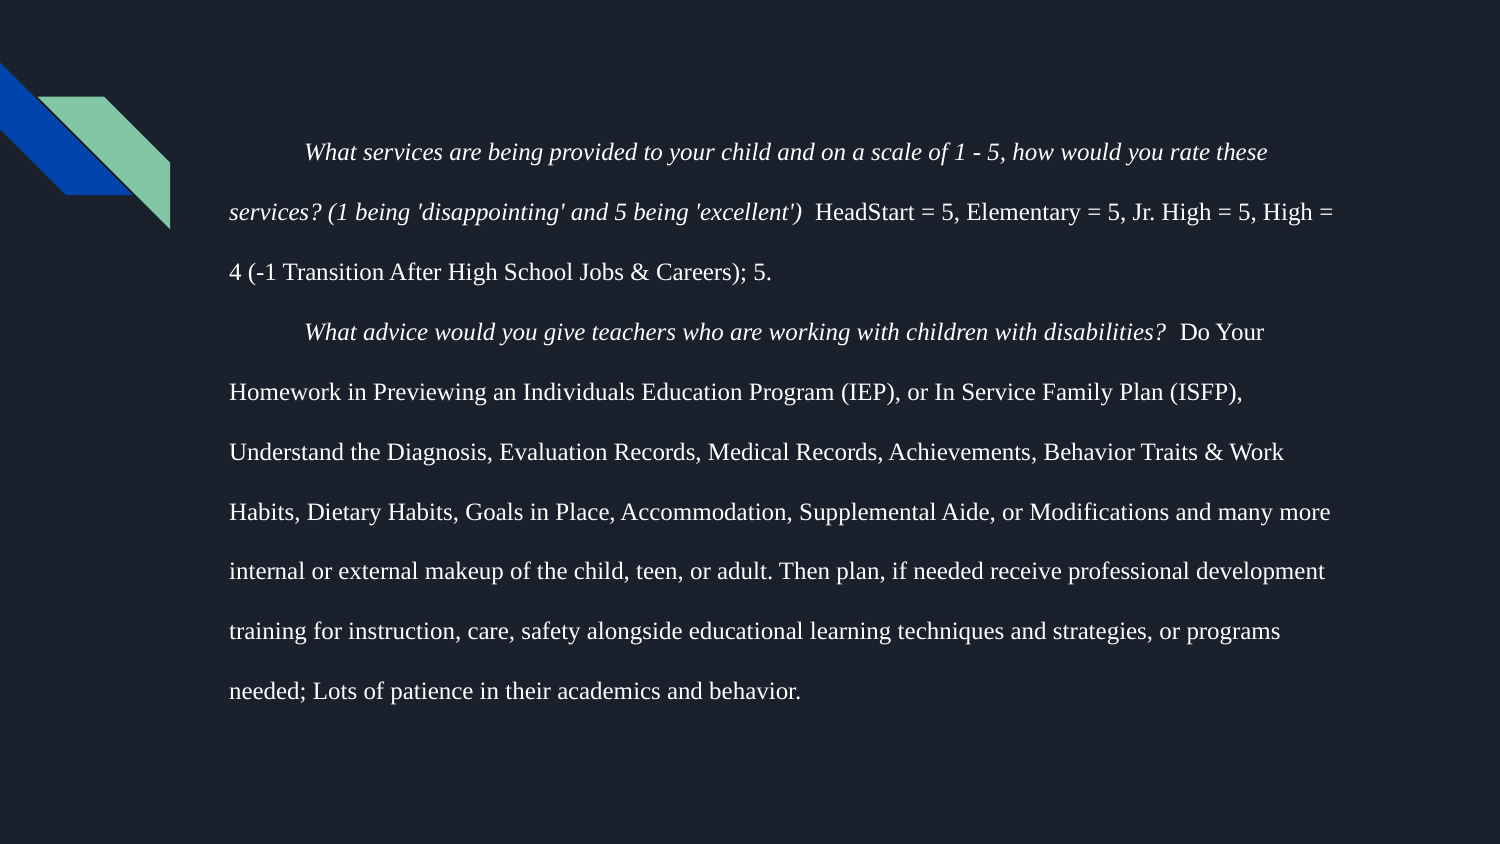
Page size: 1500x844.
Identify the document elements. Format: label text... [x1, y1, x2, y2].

list What services are being provided to your child and on a scale of 1 - 5, how would you rate these services? (1 being 'disappointing' and 5 being 'excellent') HeadStart = 5, Elementary = 5, Jr. High = 5, High = 4 (-1 Transition After High School Jobs & Careers); 5. What advice would you give teachers who are working with children with disabilities? Do Your Homework in Previewing an Individuals Education Program (IEP), or In Service Family Plan (ISFP), Understand the Diagnosis, Evaluation Records, Medical Records, Achievements, Behavior Traits & Work Habits, Dietary Habits, Goals in Place, Accommodation, Supplemental Aide, or Modifications and many more internal or external makeup of the child, teen, or adult. Then plan, if needed receive professional development training for instruction, care, safety alongside educational learning techniques and strategies, or programs needed; Lots of patience in their academics and behavior. [214, 18, 1369, 830]
